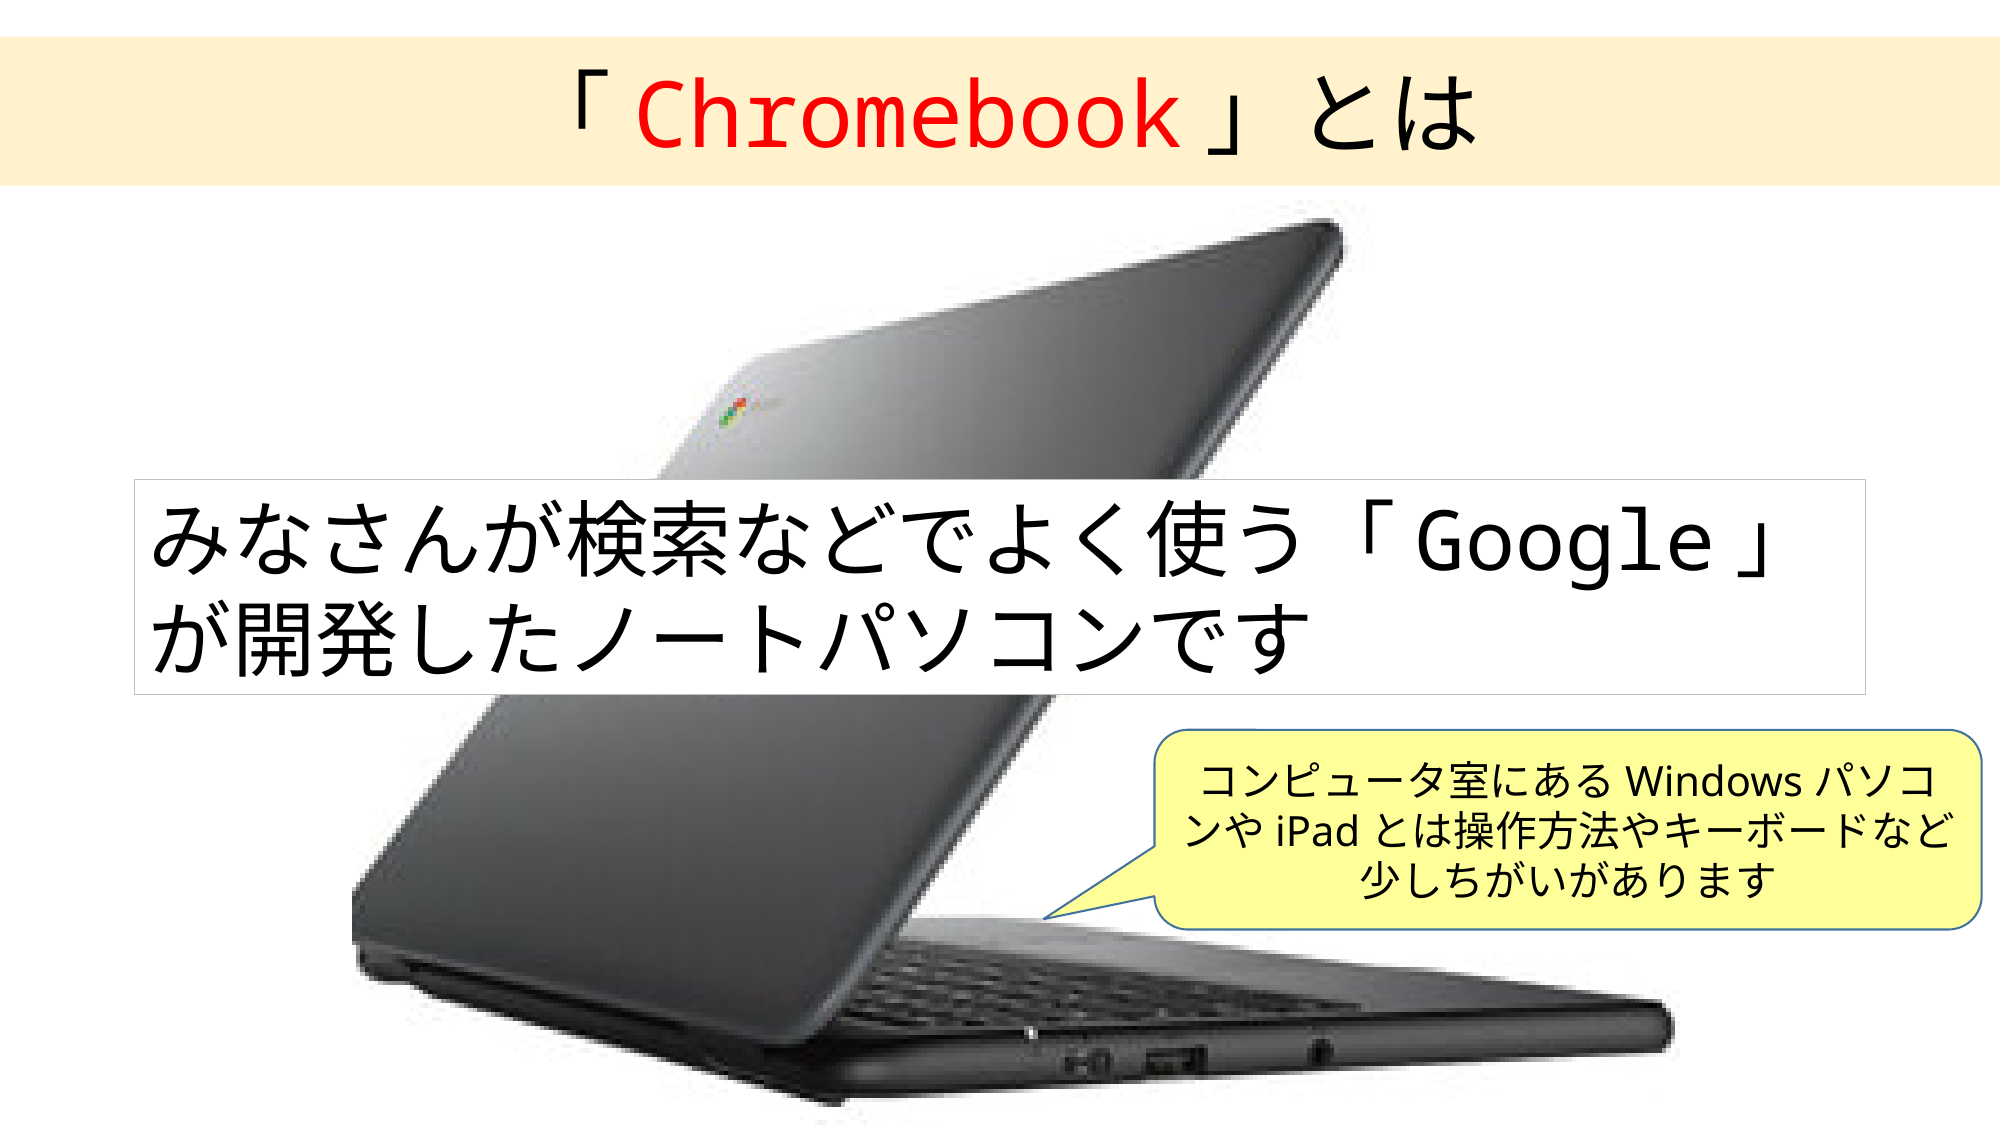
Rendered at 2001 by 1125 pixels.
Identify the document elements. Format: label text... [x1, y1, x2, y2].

text_box みなさんが検索などでよく使う「Google」が開発したノートパソコンです [1680, 479, 1866, 695]
picture [352, 129, 1680, 1125]
text_box みなさんが検索などでよく使う「Google」が開発したノートパソコンです [134, 479, 352, 695]
text_box 「Chromebook」とは [0, 36, 2000, 186]
text_box コンピュータ室にあるWindowsパソコンやiPadとは操作方法やキーボードなど 少しちがいがあります [1680, 728, 1983, 931]
